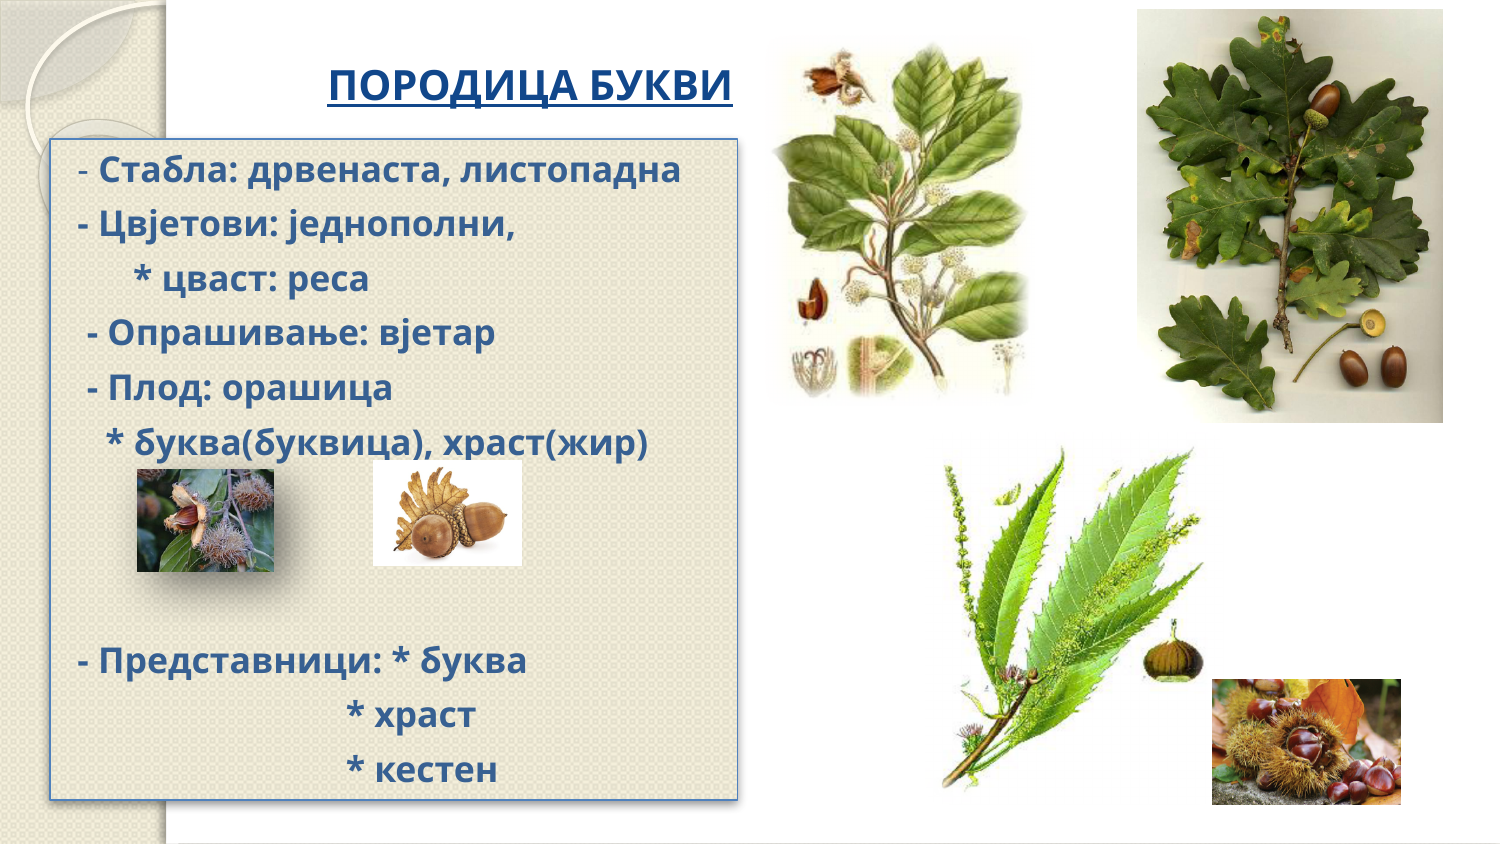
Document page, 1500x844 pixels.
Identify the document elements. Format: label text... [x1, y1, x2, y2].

title ПОРОДИЦА БУКВИ [312, 33, 762, 135]
picture [137, 469, 274, 573]
picture [372, 459, 522, 567]
picture [1137, 9, 1443, 423]
picture [924, 431, 1401, 805]
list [763, 34, 1037, 407]
list - Стабла: дрвенаста, листопадна - Цвјетови: једнополни, * цваст: реса - Oпрашивање: вјетар - Плод: орашица * буква(буквица), храст(жир) - Представници: * буква * храст * кестен [49, 138, 738, 801]
